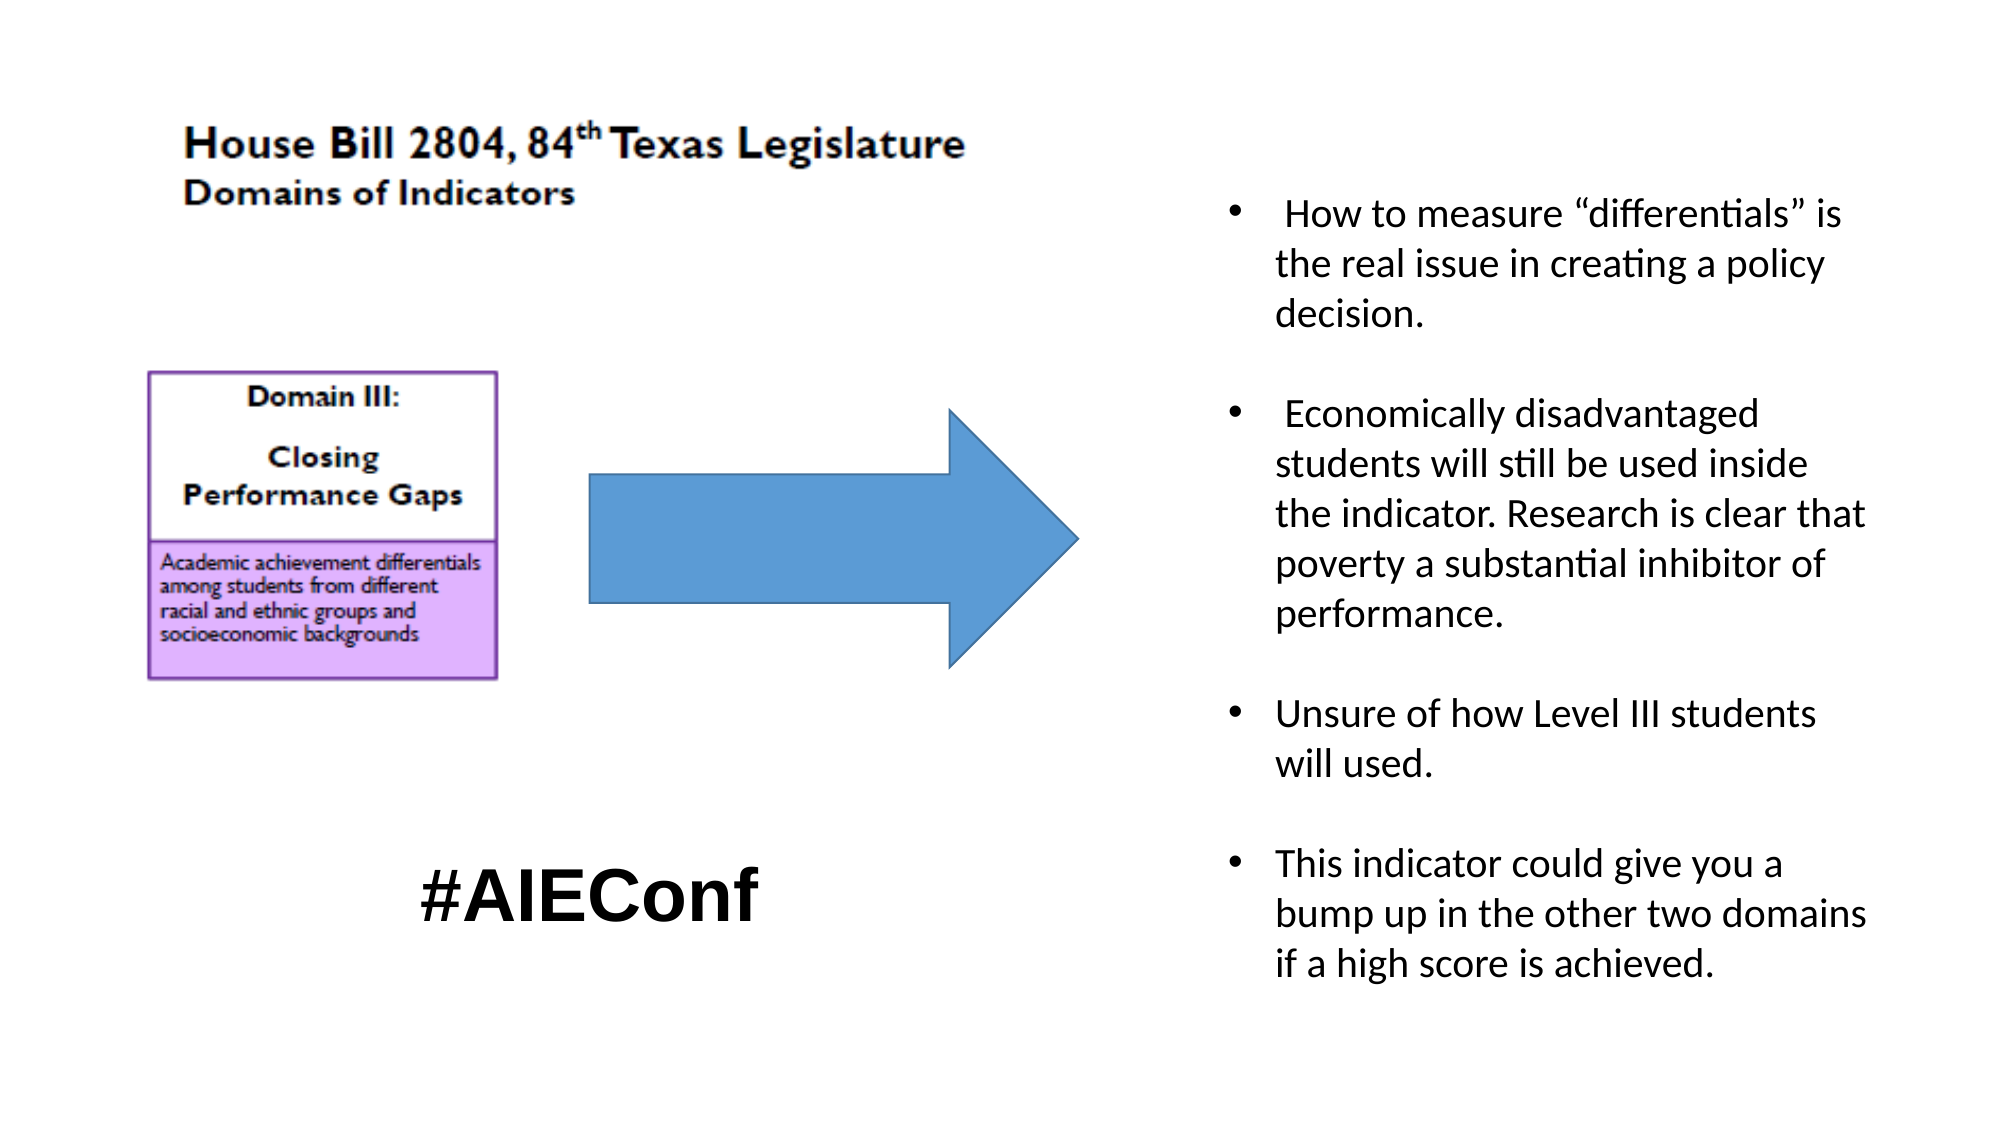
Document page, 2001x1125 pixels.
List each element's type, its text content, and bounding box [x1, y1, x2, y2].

picture [150, 110, 1093, 284]
picture [133, 344, 518, 734]
text_box How to measure “differentials” is the real issue in creating a policy decision. Economically disadvantaged students will still be used inside the indicator. Research is clear that poverty a substantial inhibitor of performance. Unsure of how Level III students will used. This indicator could give you a bump up in the other two domains if a high score is achieved. [1213, 178, 1888, 994]
text_box #AIEConf [274, 849, 905, 945]
text_box [588, 407, 1080, 670]
